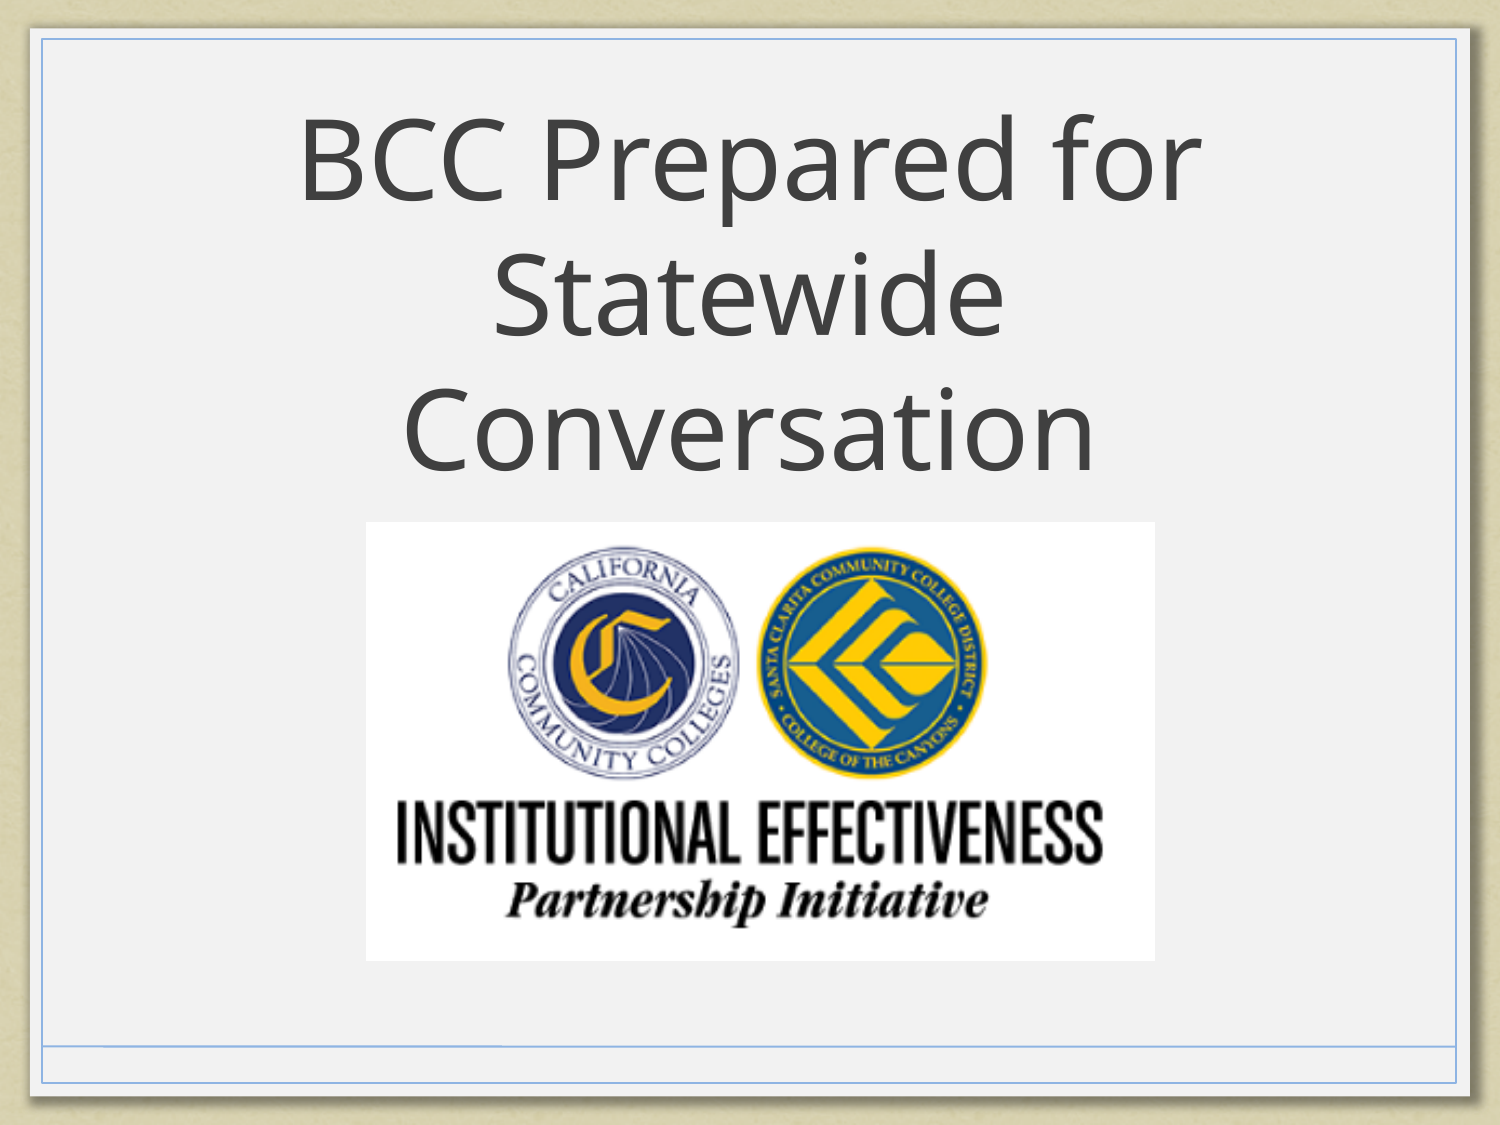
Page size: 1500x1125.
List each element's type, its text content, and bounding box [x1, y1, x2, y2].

picture [365, 521, 1155, 962]
title BCC Prepared for Statewide Conversation [147, 224, 1353, 500]
